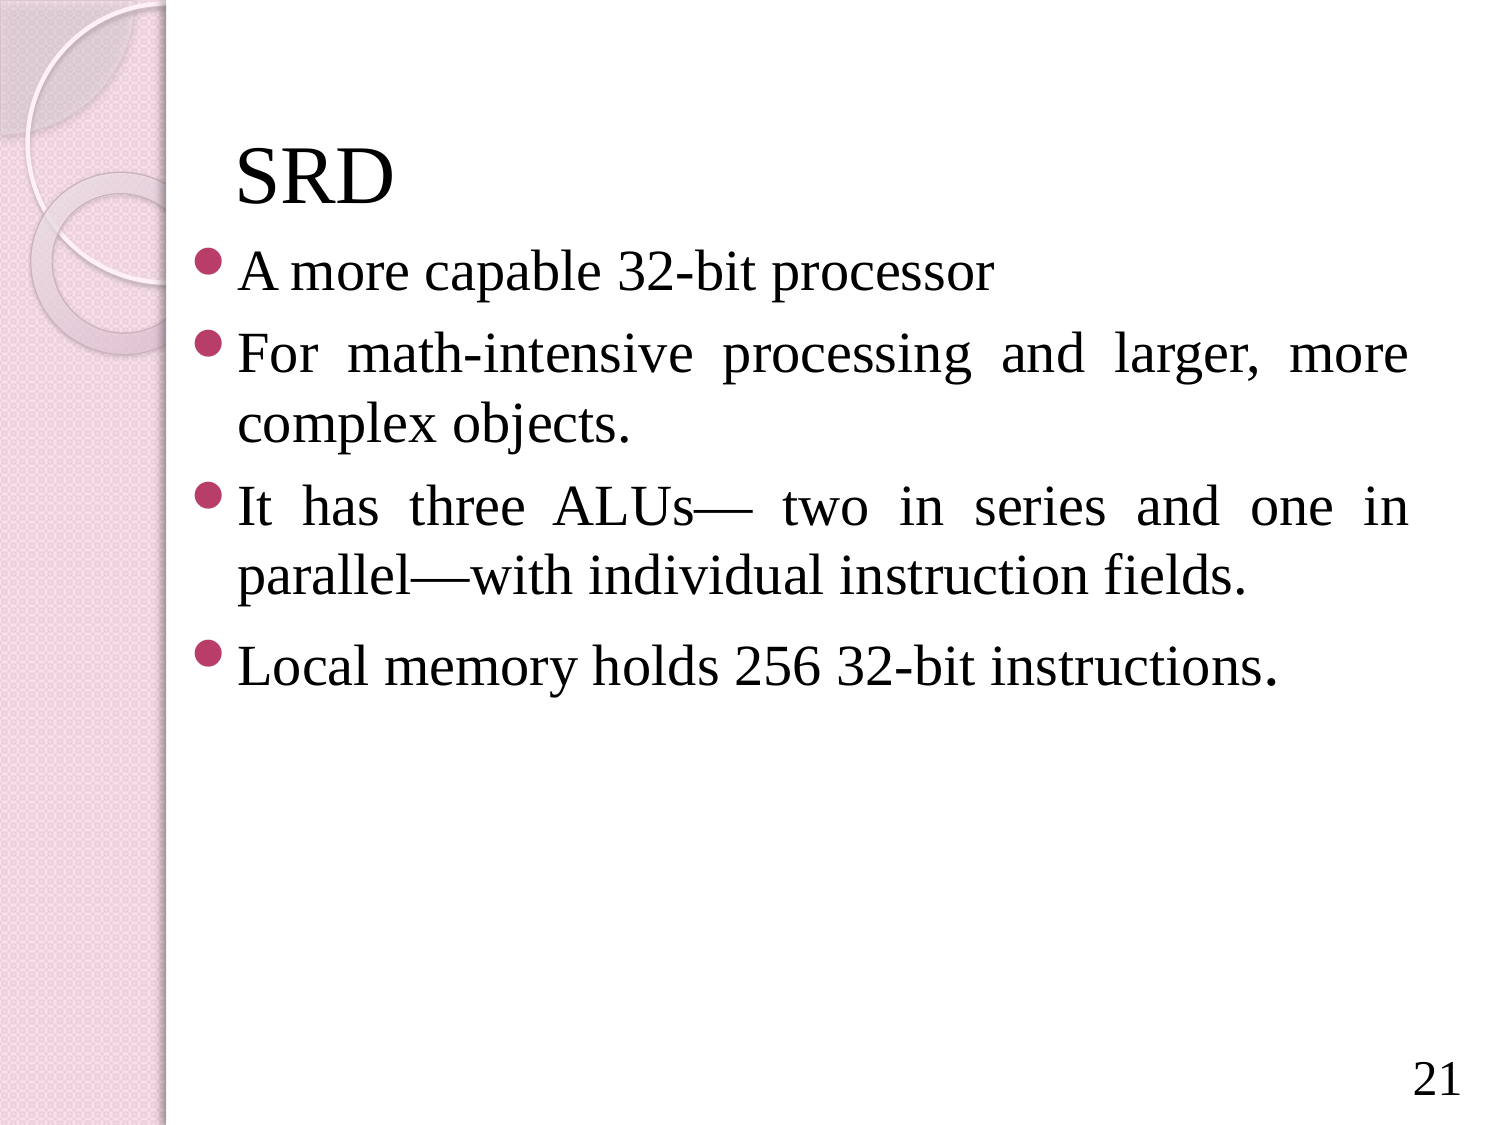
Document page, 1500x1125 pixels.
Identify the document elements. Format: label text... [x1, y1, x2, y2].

list SRD A more capable 32-bit processor For math-intensive processing and larger, more complex objects. It has three ALUs— two in series and one in parallel—with individual instruction fields. Local memory holds 256 32-bit instructions. [162, 112, 1425, 975]
slide_number 21 [1387, 1034, 1488, 1113]
